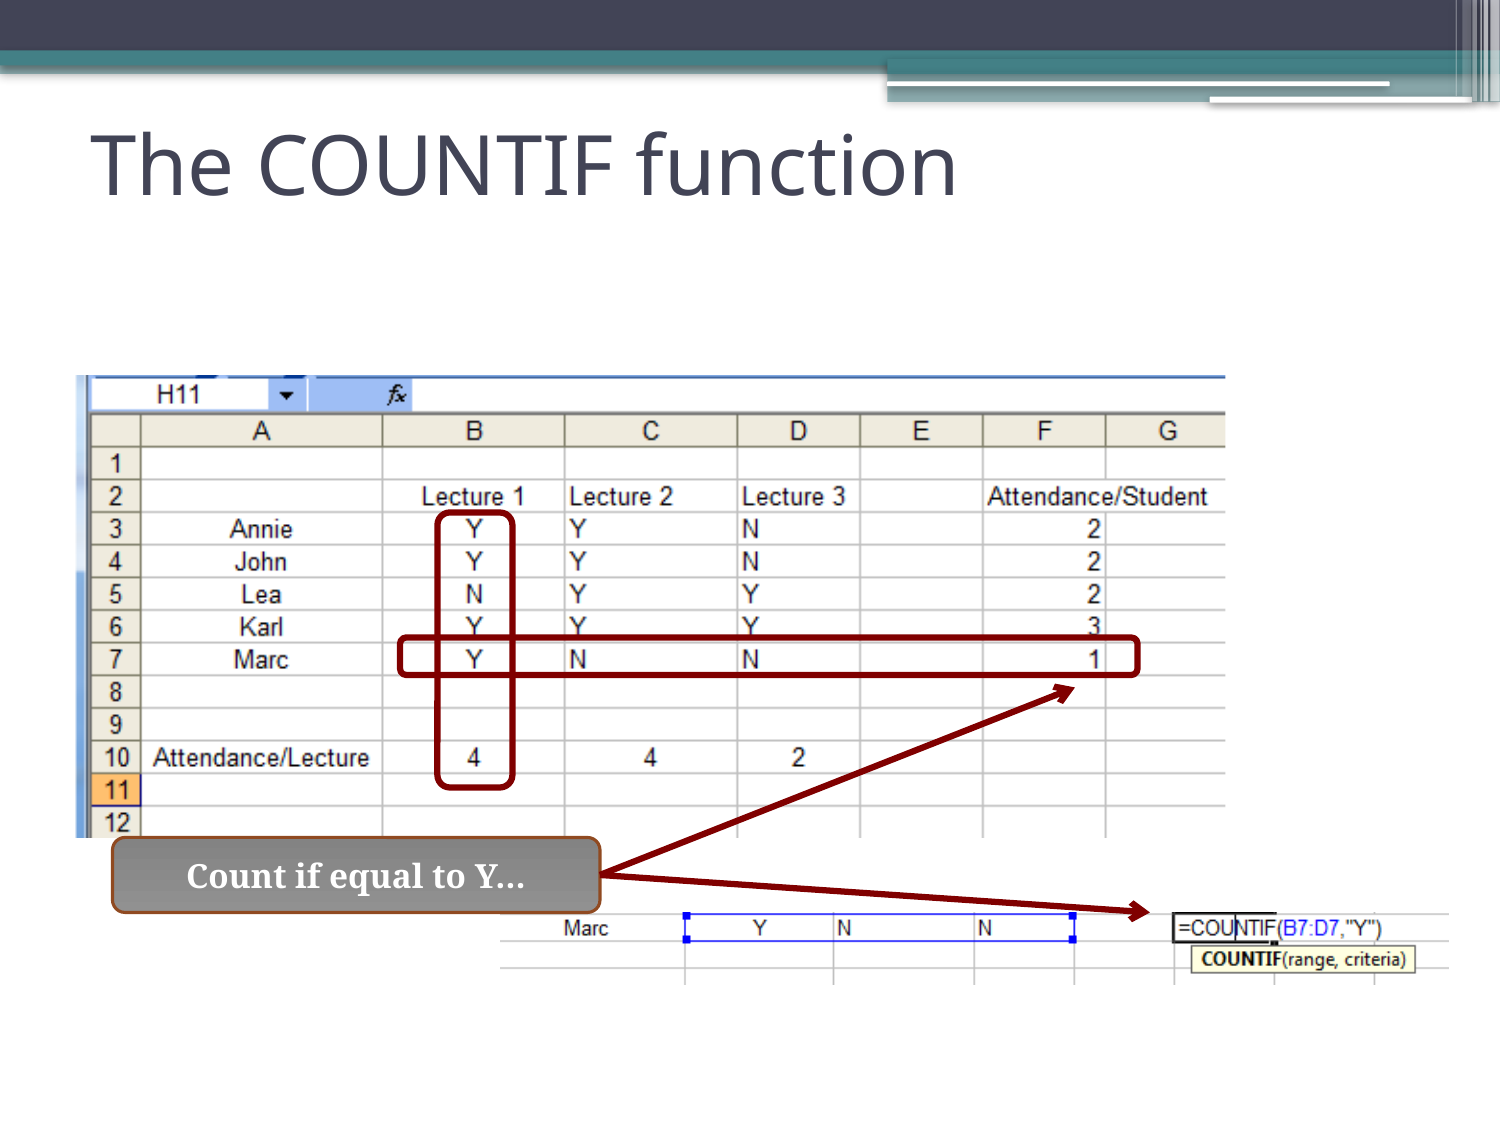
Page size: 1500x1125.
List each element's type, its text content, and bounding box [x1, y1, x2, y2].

text_box Count if equal to Y… [110, 849, 592, 915]
picture [74, 374, 1226, 838]
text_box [599, 687, 1076, 873]
title The COUNTIF function [74, 74, 1426, 251]
picture [499, 912, 1449, 985]
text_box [599, 874, 1151, 913]
